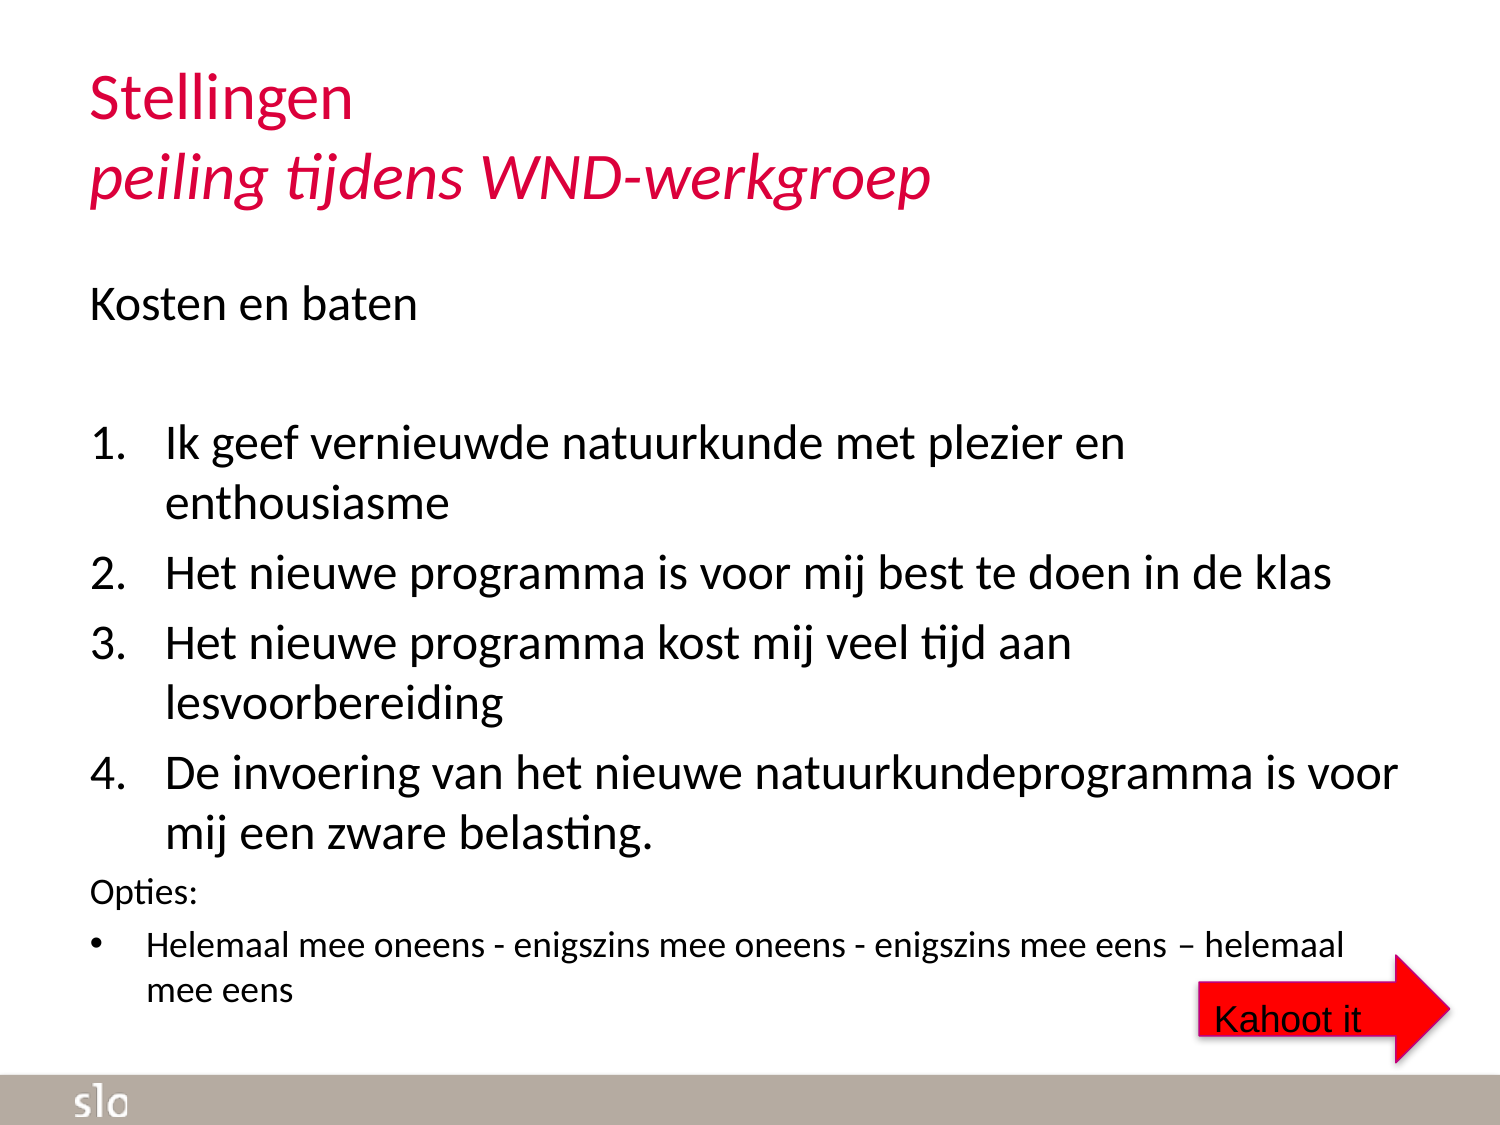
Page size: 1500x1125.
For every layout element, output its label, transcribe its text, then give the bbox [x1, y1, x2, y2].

title Stellingen peiling tijdens WND-werkgroep [75, 45, 1425, 233]
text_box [1198, 954, 1476, 1063]
list Kosten en baten Ik geef vernieuwde natuurkunde met plezier en enthousiasme Het nieuwe programma is voor mij best te doen in de klas Het nieuwe programma kost mij veel tijd aan lesvoorbereiding De invoering van het nieuwe natuurkundeprogramma is voor mij een zware belasting. Opties: Helemaal mee oneens - enigszins mee oneens - enigszins mee eens – helemaal mee eens [75, 262, 1425, 1005]
